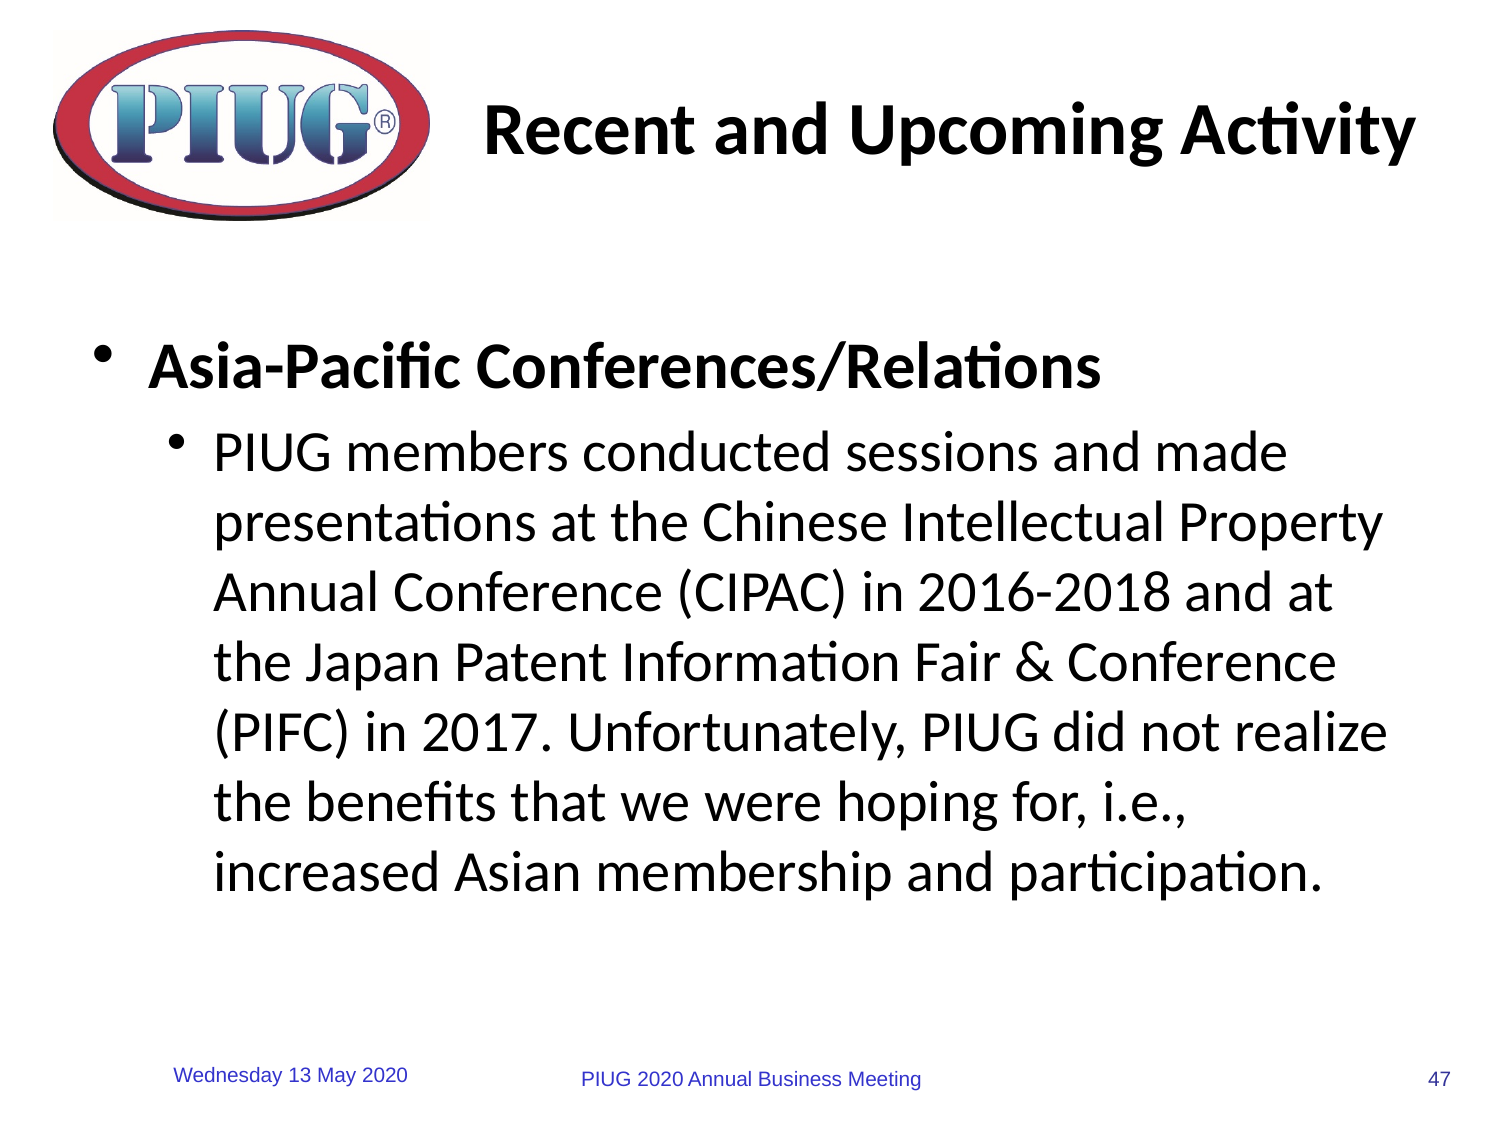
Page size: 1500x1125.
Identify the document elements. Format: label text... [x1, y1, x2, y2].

title Recent and Upcoming Activity [466, 31, 1435, 219]
list Asia-Pacific Conferences/Relations PIUG members conducted sessions and made presentations at the Chinese Intellectual Property Annual Conference (CIPAC) in 2016-2018 and at the Japan Patent Information Fair & Conference (PIFC) in 2017. Unfortunately, PIUG did not realize the benefits that we were hoping for, i.e., increased Asian membership and participation. [76, 314, 1436, 929]
picture [53, 30, 430, 221]
slide_number 47 [1116, 1058, 1467, 1125]
